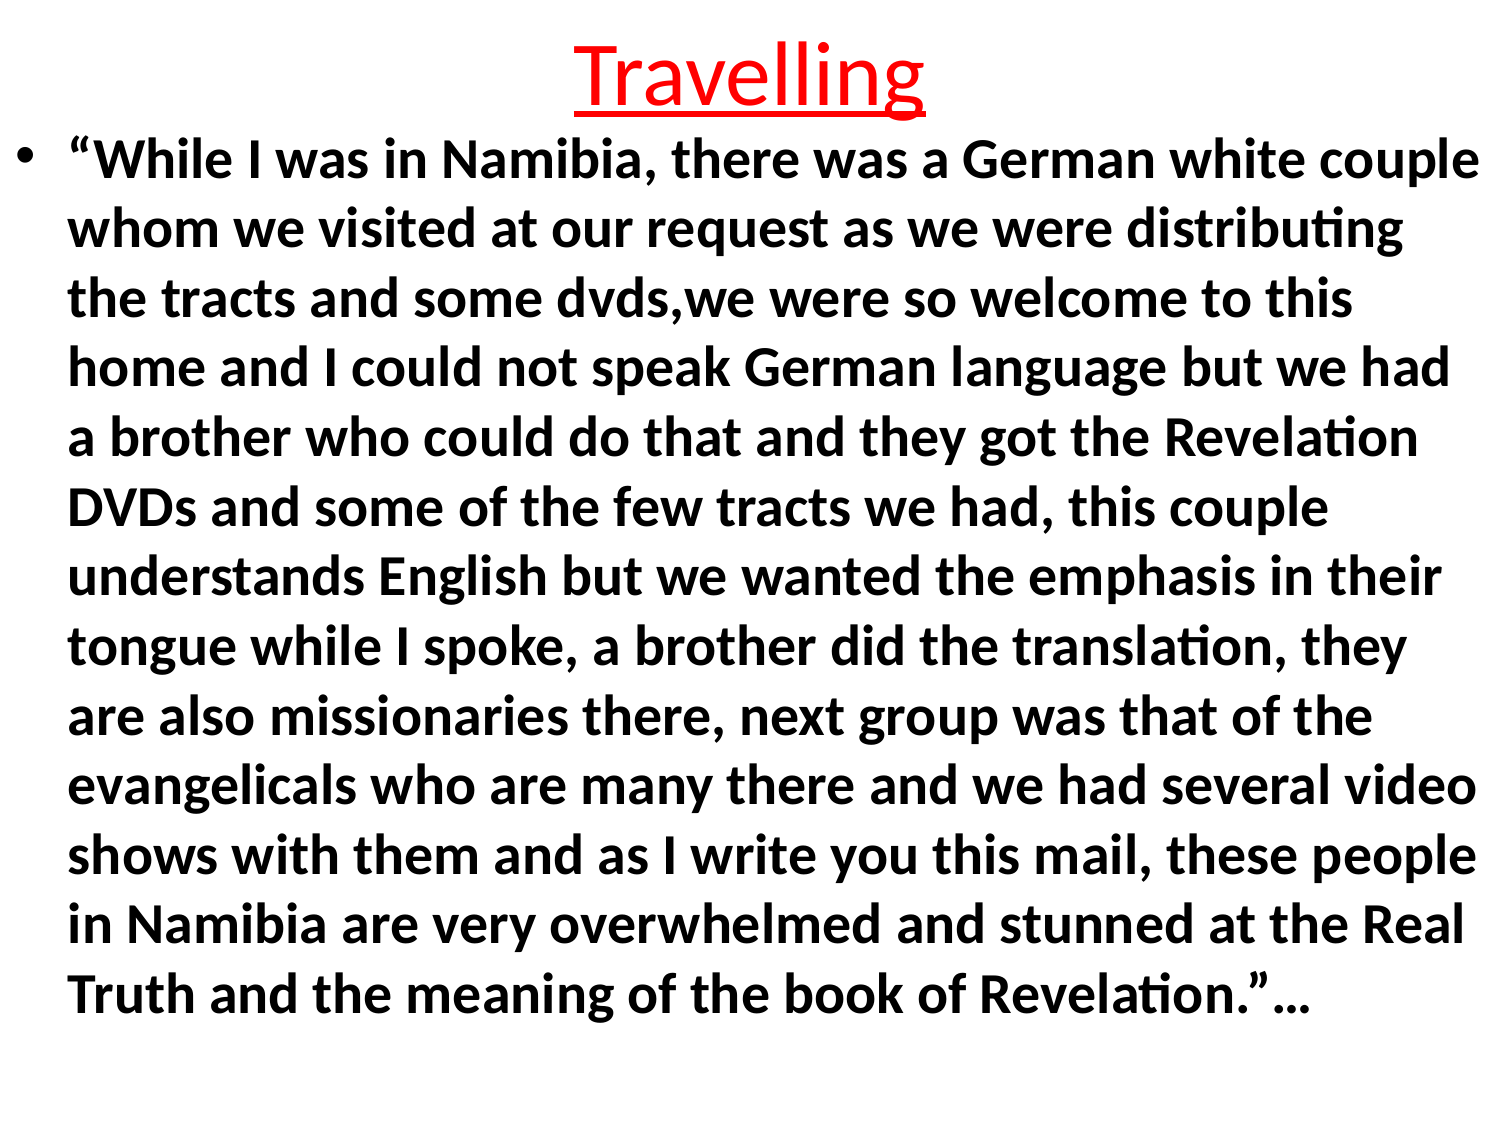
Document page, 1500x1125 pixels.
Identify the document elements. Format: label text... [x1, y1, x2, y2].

title Travelling [75, 0, 1425, 112]
list “While I was in Namibia, there was a German white couple whom we visited at our request as we were distributing the tracts and some dvds,we were so welcome to this home and I could not speak German language but we had a brother who could do that and they got the Revelation DVDs and some of the few tracts we had, this couple understands English but we wanted the emphasis in their tongue while I spoke, a brother did the translation, they are also missionaries there, next group was that of the evangelicals who are many there and we had several video shows with them and as I write you this mail, these people in Namibia are very overwhelmed and stunned at the Real Truth and the meaning of the book of Revelation.”… [0, 112, 1500, 1125]
